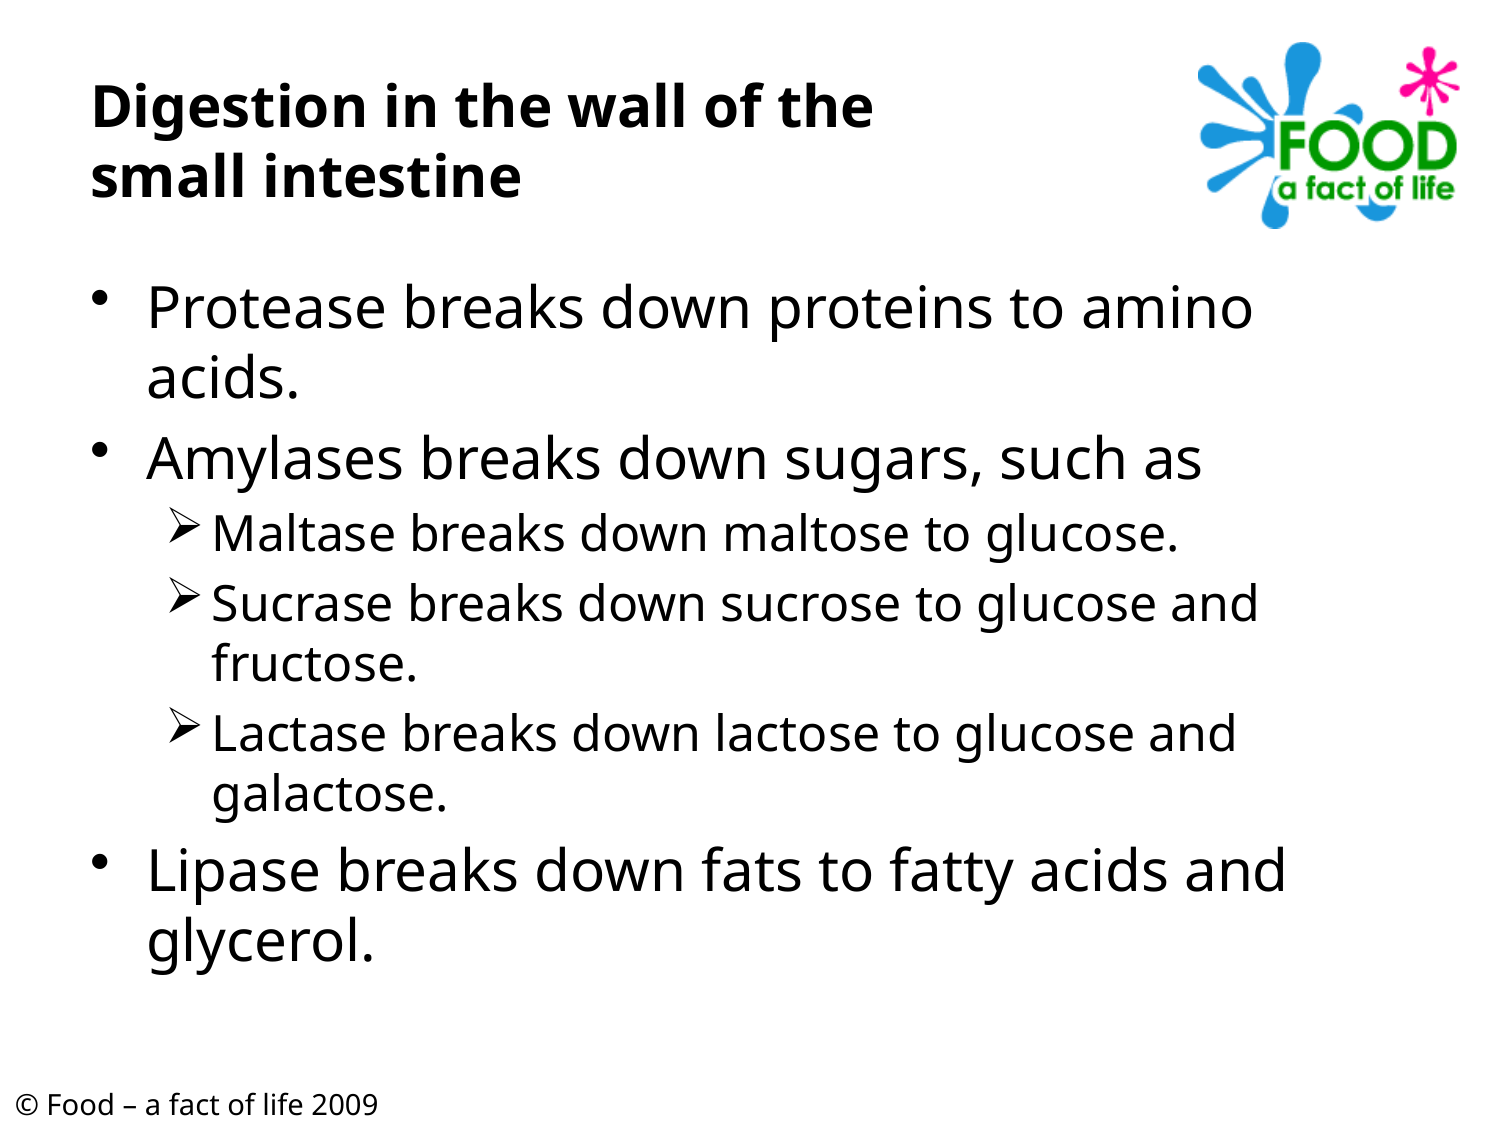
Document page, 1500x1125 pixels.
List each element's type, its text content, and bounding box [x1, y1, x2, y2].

list Protease breaks down proteins to amino acids. Amylases breaks down sugars, such as Maltase breaks down maltose to glucose. Sucrase breaks down sucrose to glucose and fructose. Lactase breaks down lactose to glucose and galactose. Lipase breaks down fats to fatty acids and glycerol. [75, 262, 1425, 1005]
picture [1198, 42, 1460, 229]
title Digestion in the wall of the small intestine [75, 45, 1425, 233]
